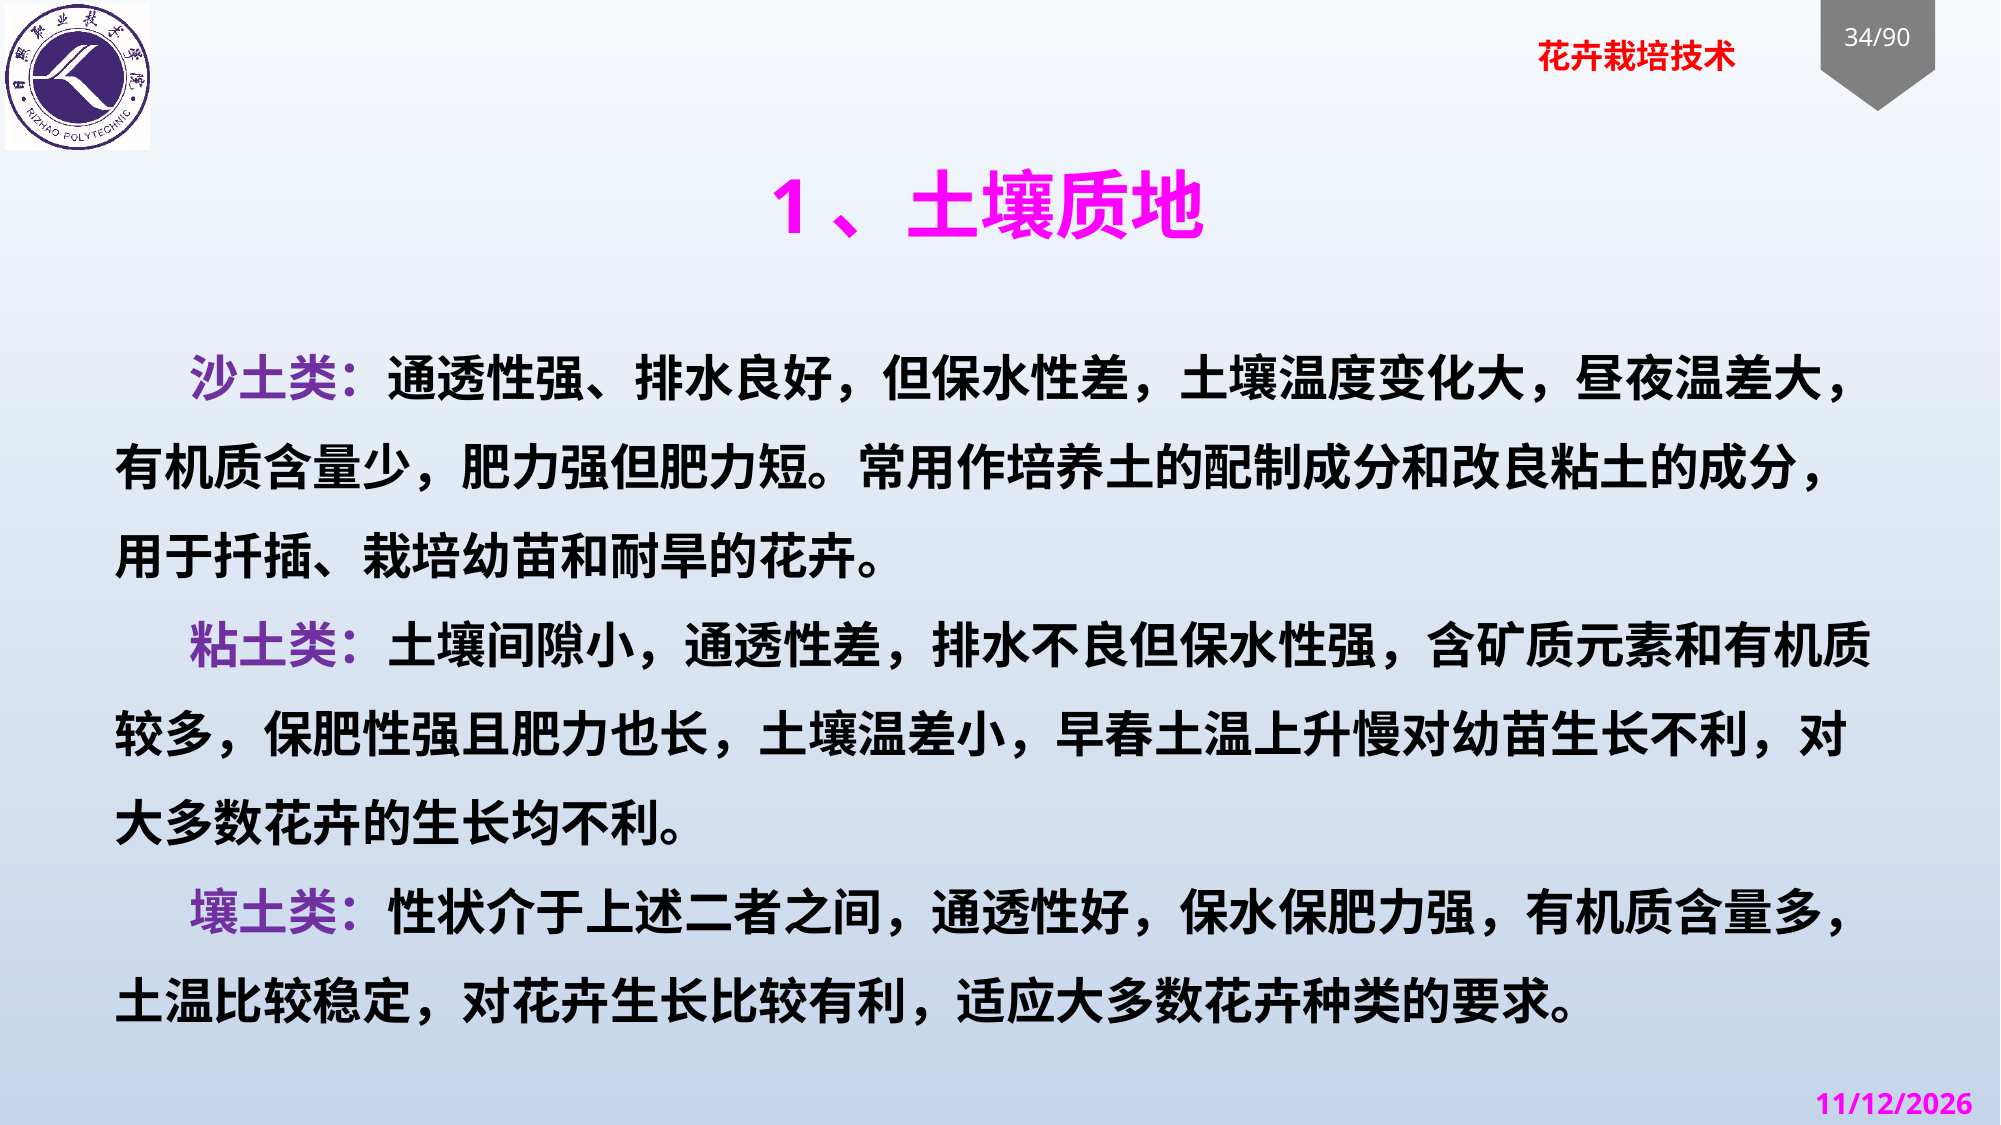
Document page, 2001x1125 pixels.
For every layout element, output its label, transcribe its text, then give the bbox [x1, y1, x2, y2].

title 1、土壤质地 [87, 115, 1888, 304]
list 沙土类：通透性强、排水良好，但保水性差，土壤温度变化大，昼夜温差大，有机质含量少，肥力强但肥力短。常用作培养土的配制成分和改良粘土的成分，用于扦插、栽培幼苗和耐旱的花卉。 粘土类：土壤间隙小，通透性差，排水不良但保水性强，含矿质元素和有机质较多，保肥性强且肥力也长，土壤温差小，早春土温上升慢对幼苗生长不利，对大多数花卉的生长均不利。 壤土类：性状介于上述二者之间，通透性好，保水保肥力强，有机质含量多，土温比较稳定，对花卉生长比较有利，适应大多数花卉种类的要求。 [99, 310, 1900, 1040]
picture [5, 4, 150, 150]
